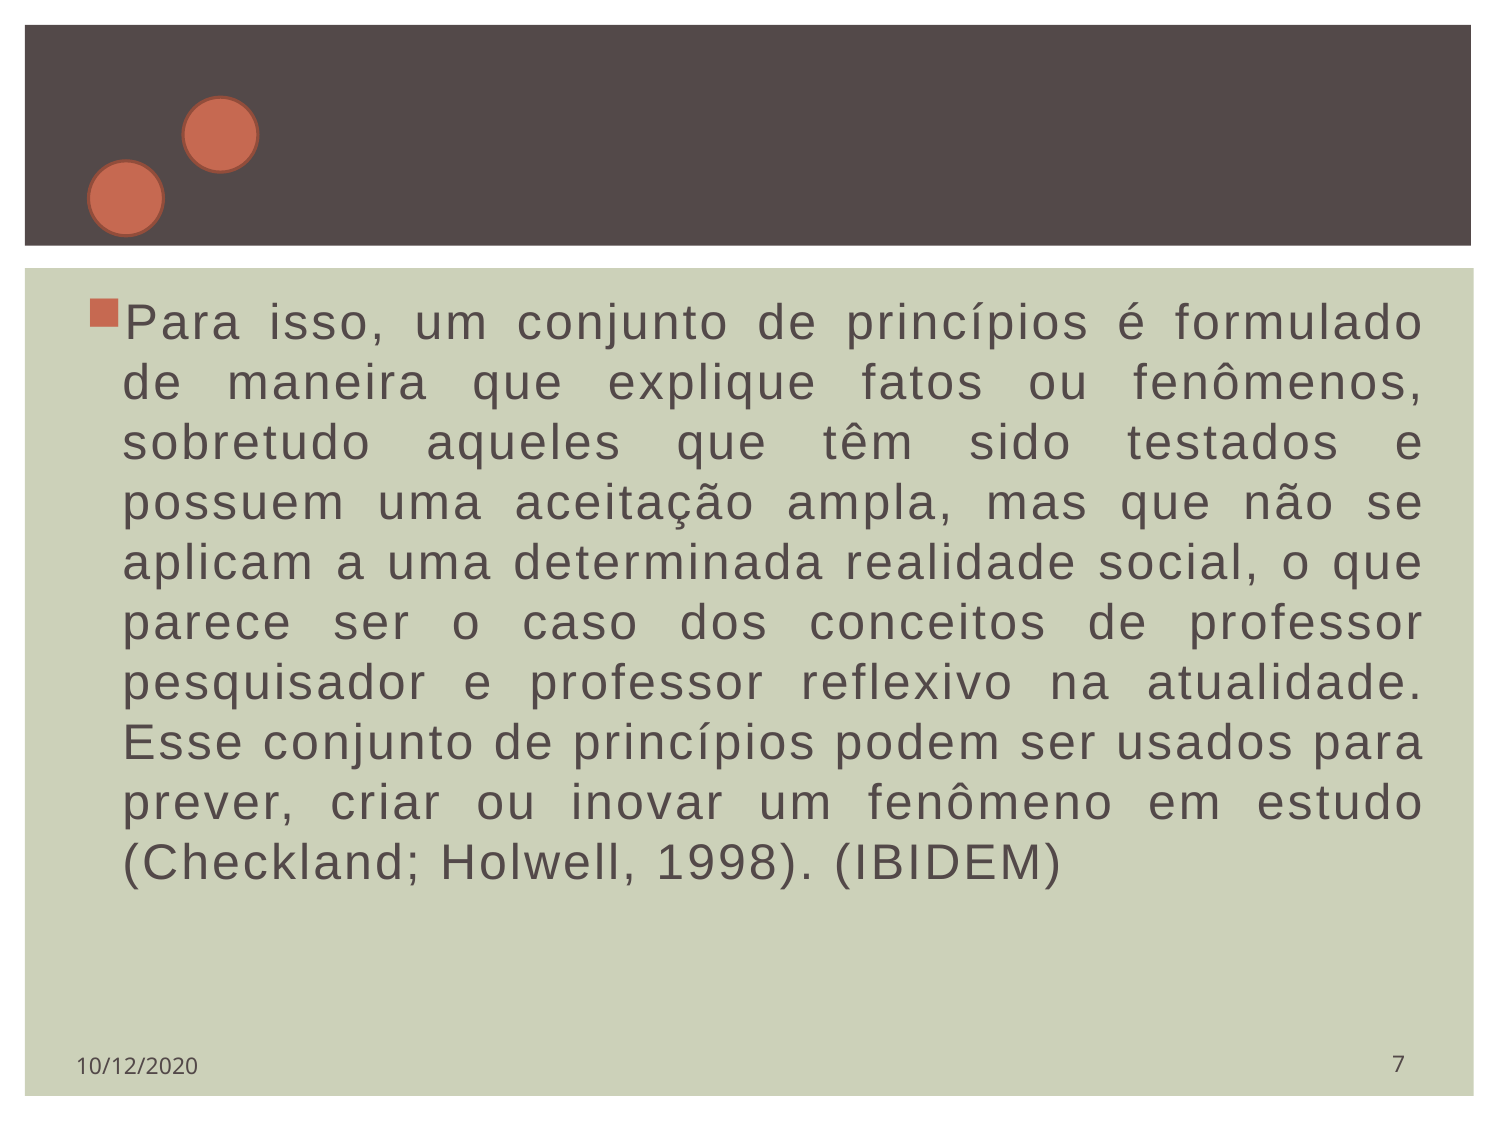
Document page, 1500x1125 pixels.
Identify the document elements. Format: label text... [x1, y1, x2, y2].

text_box [181, 95, 260, 174]
slide_number 7 [1349, 1041, 1448, 1089]
text_box [86, 159, 166, 238]
list Para isso, um conjunto de princípios é formulado de maneira que explique fatos ou fenômenos, sobretudo aqueles que têm sido testados e possuem uma aceitação ampla, mas que não se aplicam a uma determinada realidade social, o que parece ser o caso dos conceitos de professor pesquisador e professor reflexivo na atualidade. Esse conjunto de princípios podem ser usados para prever, criar ou inovar um fenômeno em estudo (Checkland; Holwell, 1998). (IBIDEM) [62, 281, 1442, 1005]
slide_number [60, 1042, 411, 1088]
